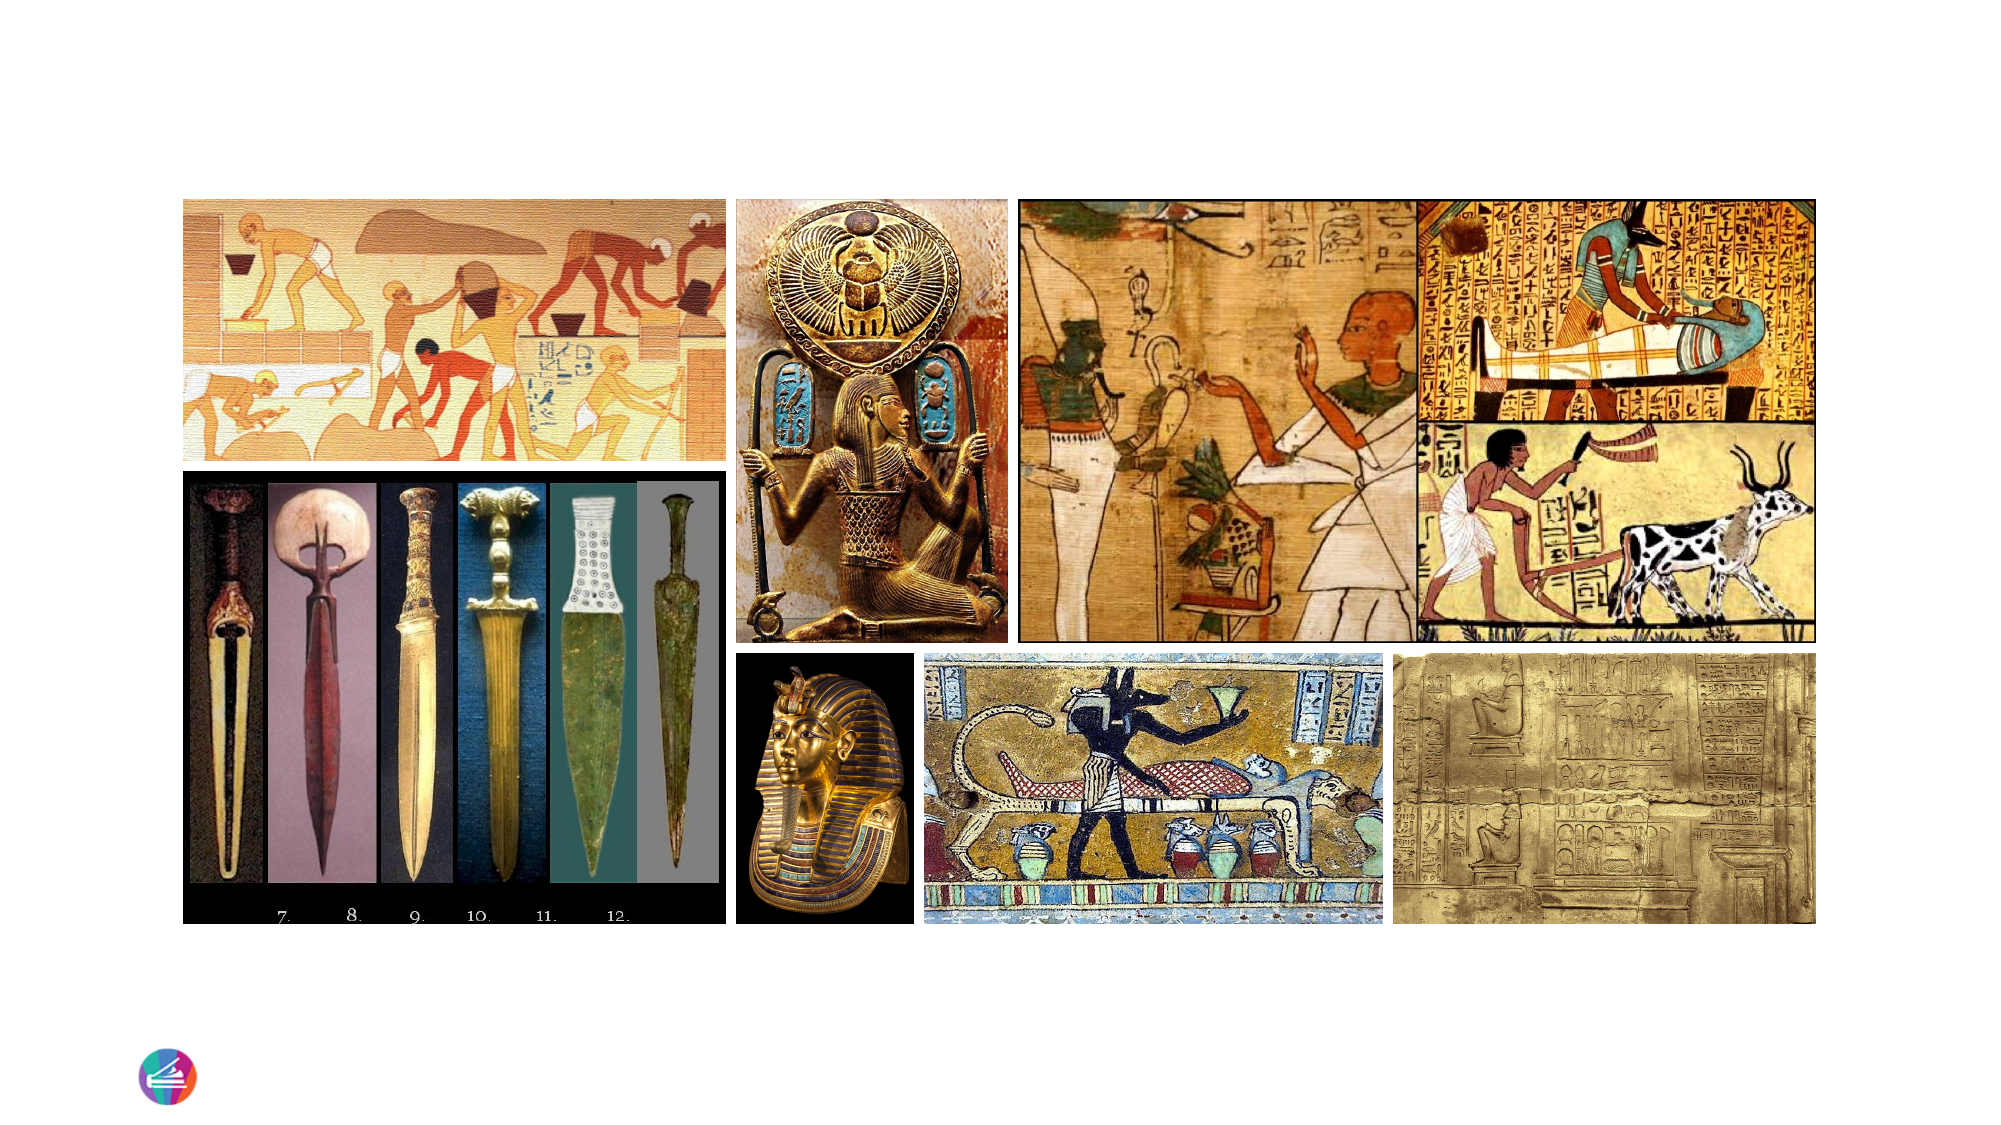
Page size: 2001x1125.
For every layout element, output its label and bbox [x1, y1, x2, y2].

picture [924, 653, 1383, 925]
picture [136, 1046, 199, 1108]
picture [183, 198, 726, 461]
picture [736, 653, 914, 925]
picture [183, 470, 726, 925]
picture [736, 198, 1009, 643]
picture [1018, 198, 1817, 643]
picture [1393, 653, 1817, 925]
